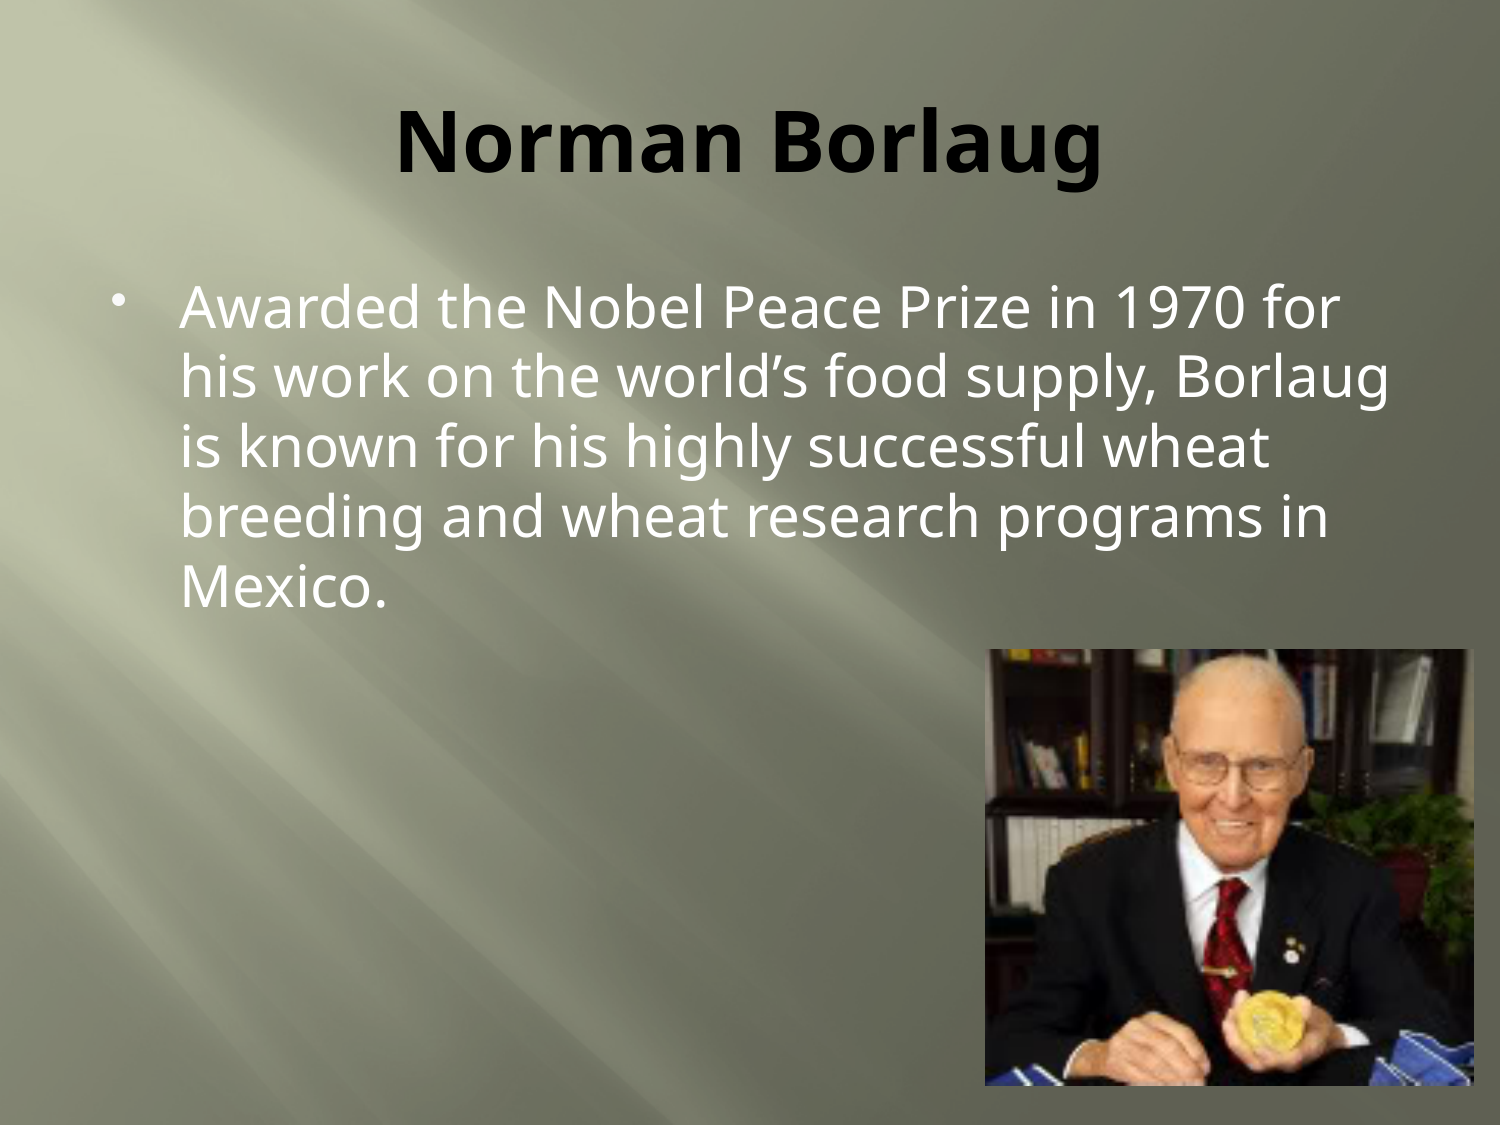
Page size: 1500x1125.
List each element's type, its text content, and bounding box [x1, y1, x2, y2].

list Awarded the Nobel Peace Prize in 1970 for his work on the world’s food supply, Borlaug is known for his highly successful wheat breeding and wheat research programs in Mexico. [75, 262, 1425, 1035]
title Norman Borlaug [75, 45, 1425, 233]
picture [985, 649, 1474, 1087]
